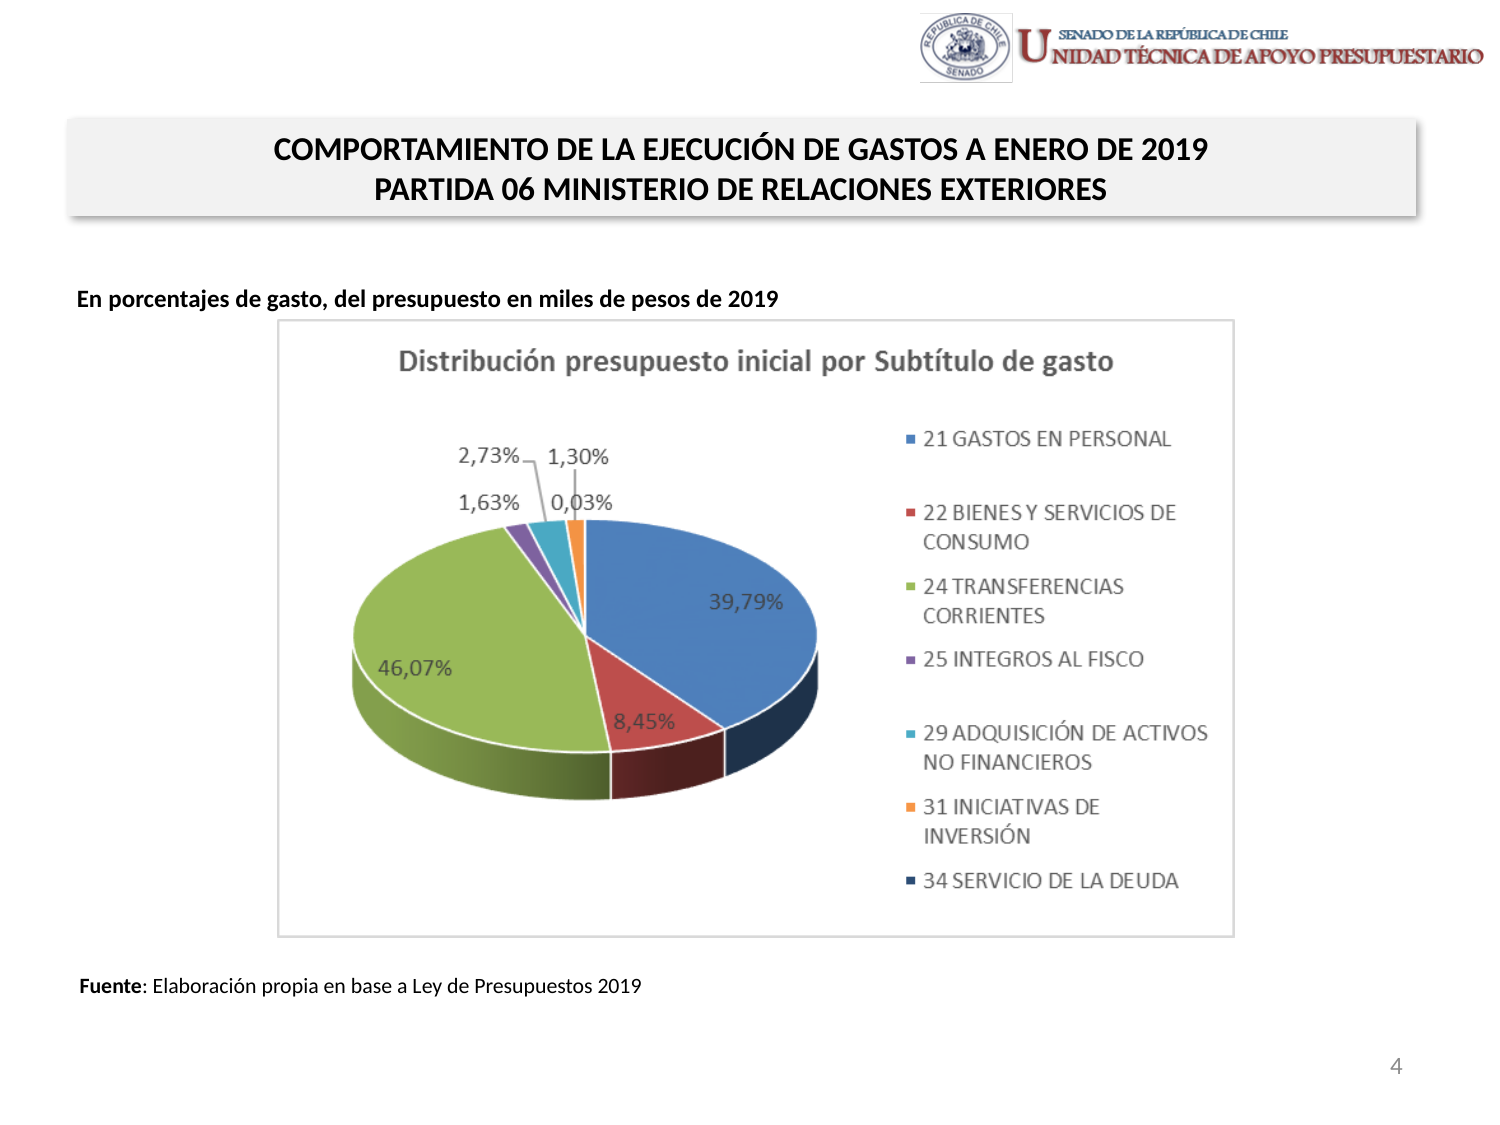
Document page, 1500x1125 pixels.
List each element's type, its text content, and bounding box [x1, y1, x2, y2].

slide_number 4 [1067, 1035, 1418, 1095]
text_box [63, 231, 1414, 1047]
picture [920, 2, 1499, 116]
text_box COMPORTAMIENTO DE LA EJECUCIÓN DE GASTOS A ENERO DE 2019 PARTIDA 06 MINISTERIO DE RELACIONES EXTERIORES [67, 119, 1415, 216]
picture [277, 319, 1235, 939]
text_box En porcentajes de gasto, del presupuesto en miles de pesos de 2019 [62, 275, 1412, 350]
footer Fuente: Elaboración propia en base a Ley de Presupuestos 2019 [64, 964, 1444, 1024]
